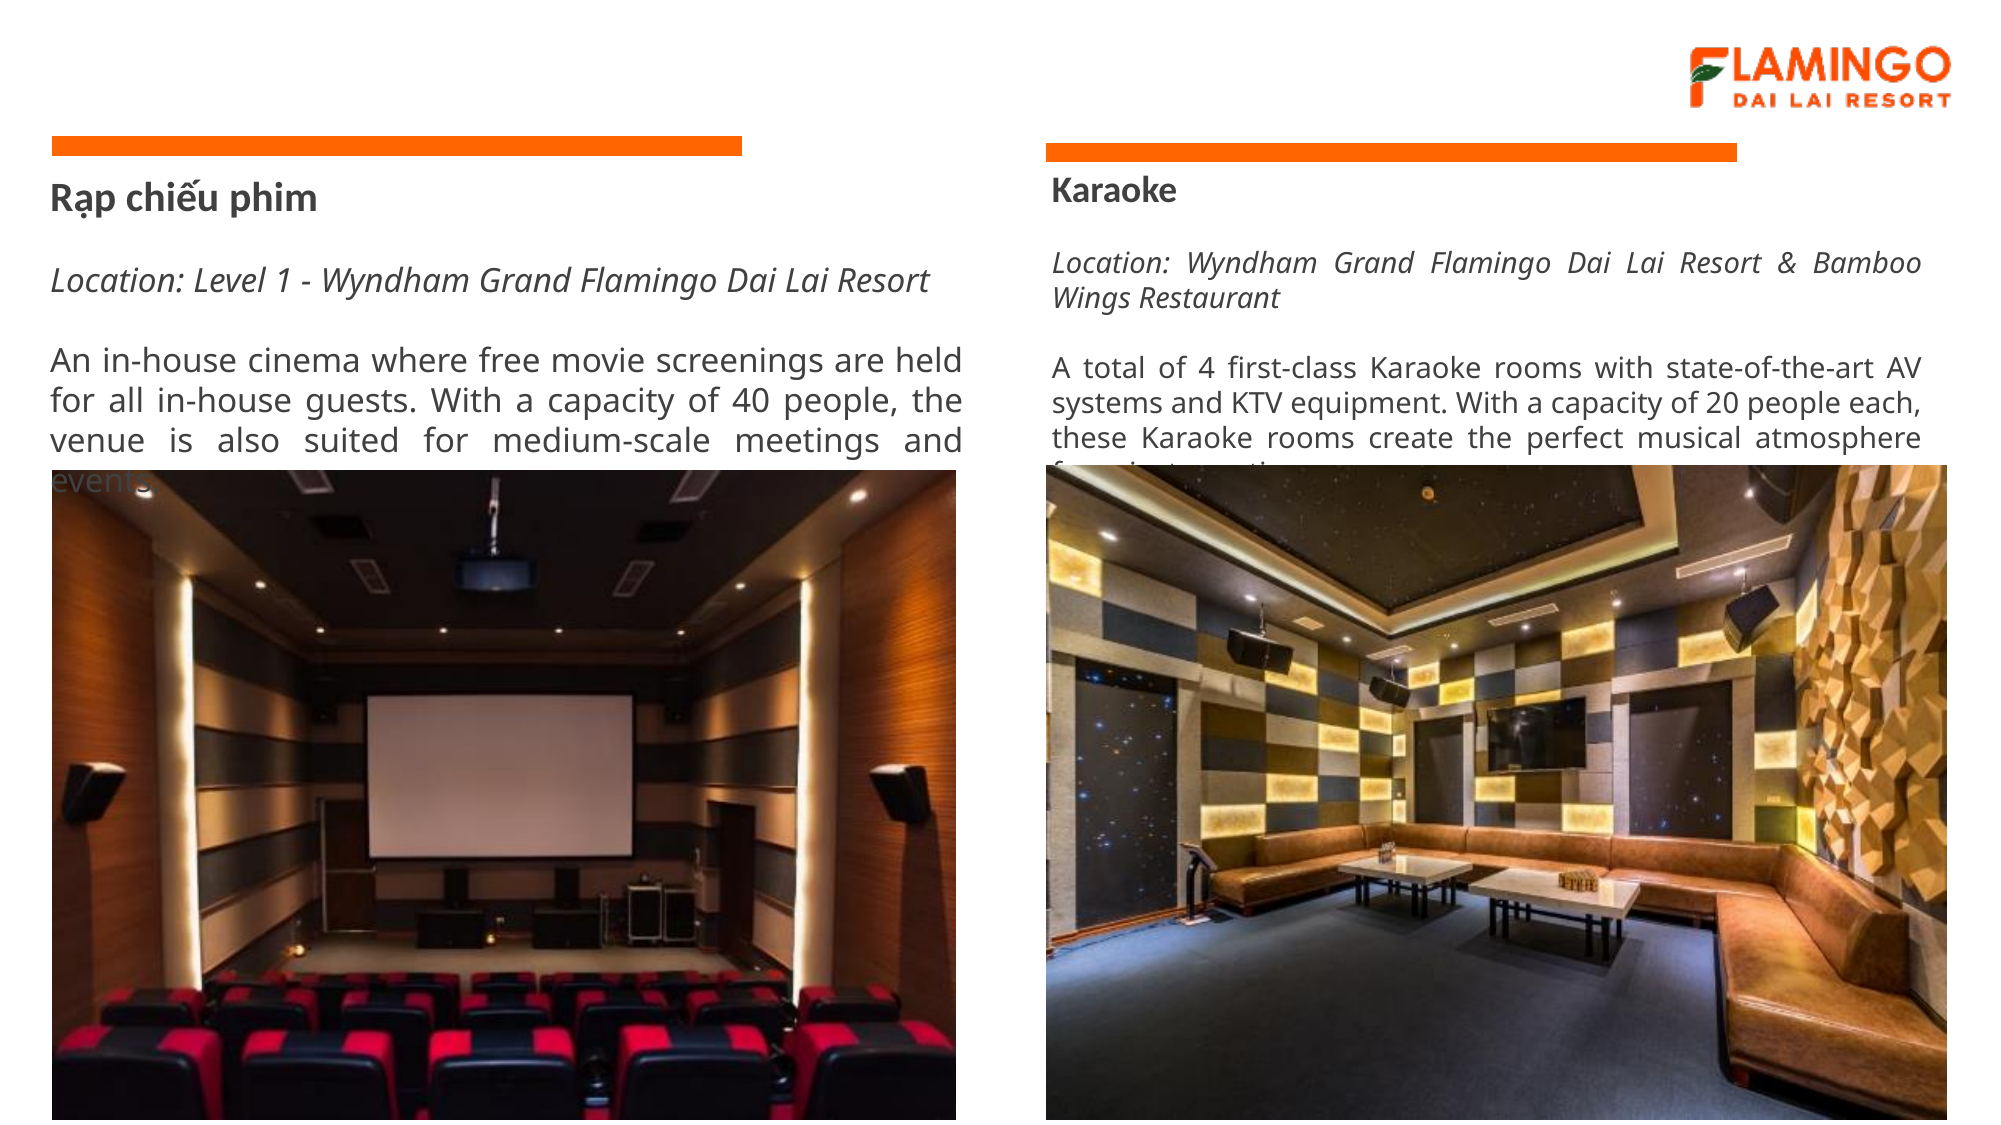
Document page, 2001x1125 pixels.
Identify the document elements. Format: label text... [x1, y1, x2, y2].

picture [1046, 143, 1737, 162]
picture [1046, 465, 1947, 1120]
text_box Karaoke Location: Wyndham Grand Flamingo Dai Lai Resort & Bamboo Wings Restaurant A total of 4 first-class Karaoke rooms with state-of-the-art AV systems and KTV equipment. With a capacity of 20 people each, these Karaoke rooms create the perfect musical atmosphere for private parties. [1037, 157, 1938, 497]
picture [51, 470, 956, 1120]
picture [1661, 18, 1981, 136]
text_box Rạp chiếu phim Location: Level 1 - Wyndham Grand Flamingo Dai Lai Resort An in-house cinema where free movie screenings are held for all in-house guests. With a capacity of 40 people, the venue is also suited for medium-scale meetings and events. [35, 162, 980, 507]
picture [51, 136, 742, 156]
